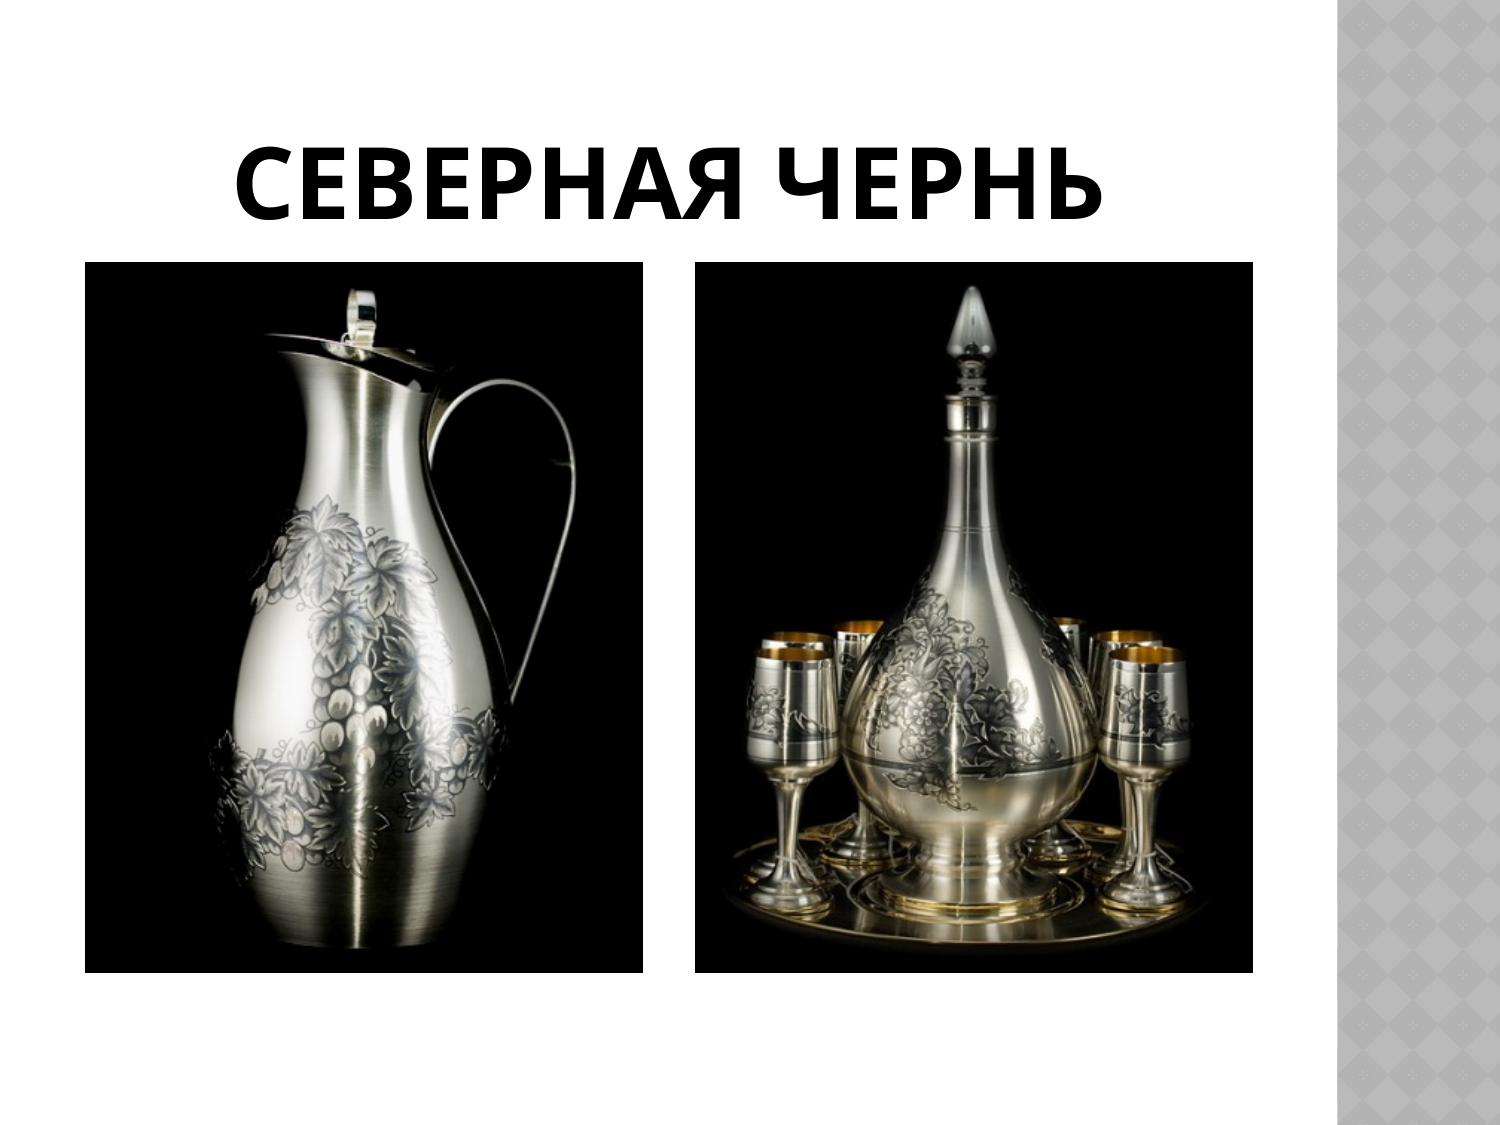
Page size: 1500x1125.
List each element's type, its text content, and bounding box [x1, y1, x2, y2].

title Северная чернь [75, 52, 1263, 240]
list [695, 262, 1254, 974]
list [84, 262, 643, 974]
